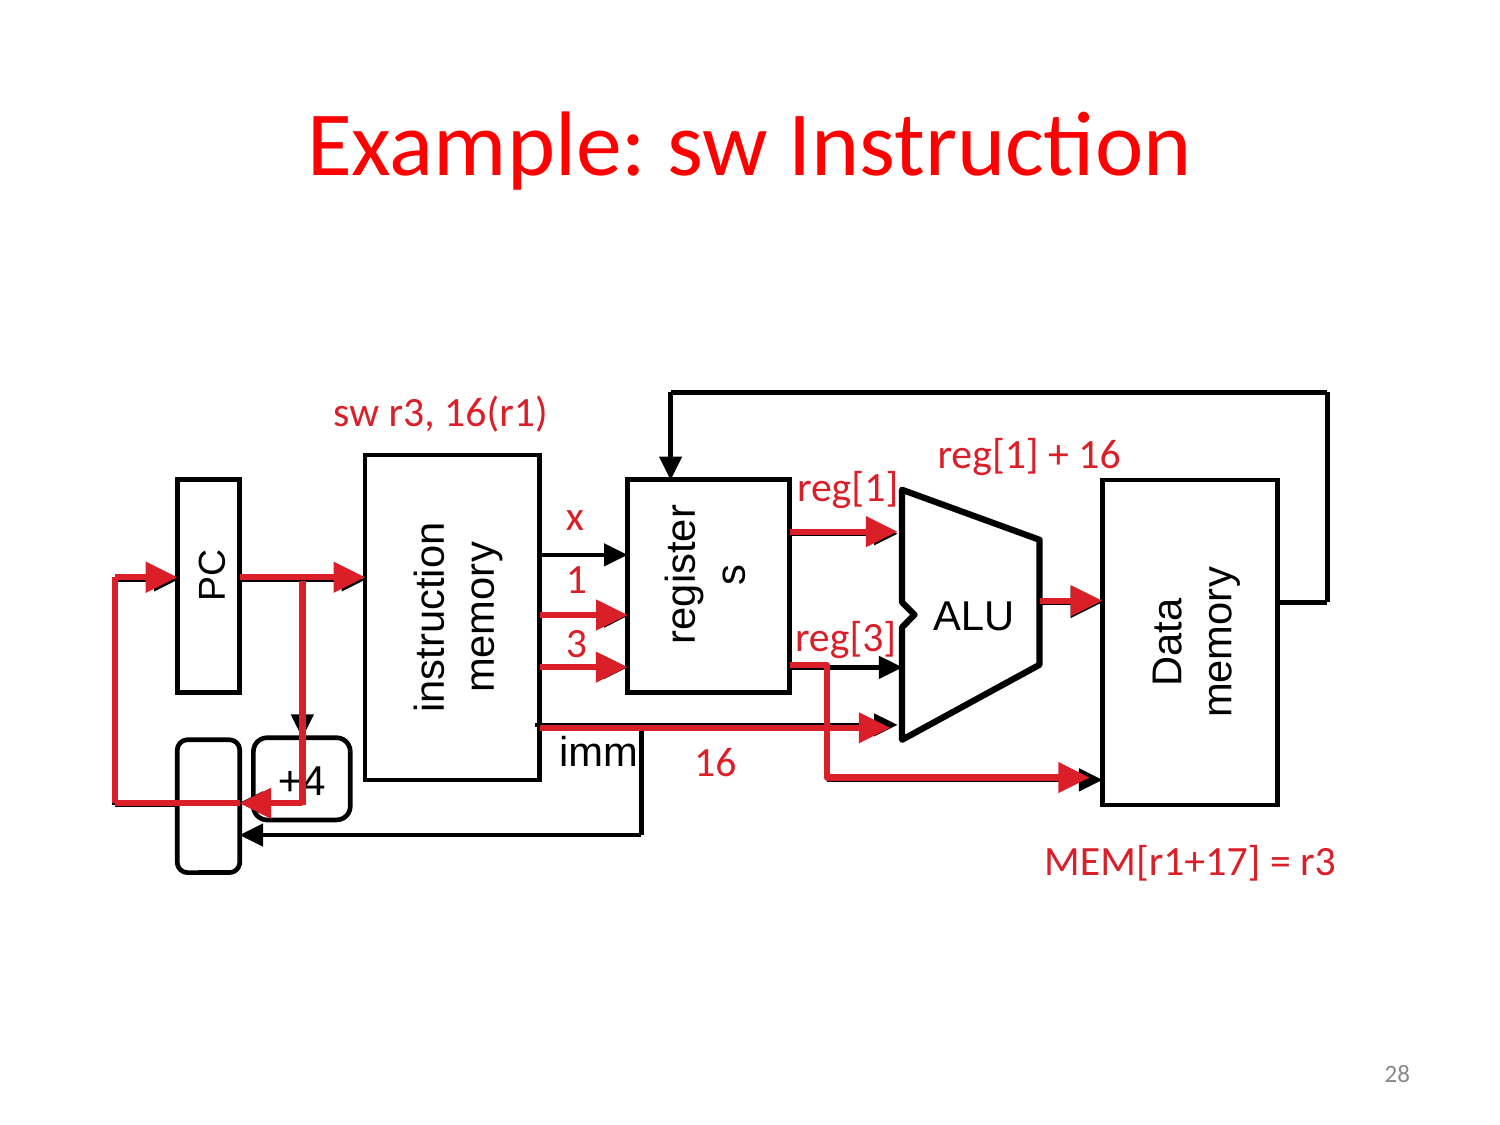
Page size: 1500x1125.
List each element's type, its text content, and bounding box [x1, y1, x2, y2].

text_box [177, 479, 240, 575]
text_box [539, 452, 917, 794]
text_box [777, 602, 1386, 899]
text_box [911, 412, 1147, 601]
text_box PC [179, 533, 240, 575]
text_box sw r3, 16(r1) [312, 376, 569, 443]
title Example: sw Instruction [75, 45, 1425, 233]
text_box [245, 580, 303, 806]
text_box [114, 576, 241, 804]
text_box Data memory [1151, 479, 1278, 601]
text_box instruction memory [364, 454, 536, 780]
slide_number 28 [1074, 1042, 1425, 1103]
text_box +4 [255, 737, 351, 820]
text_box [177, 811, 240, 873]
